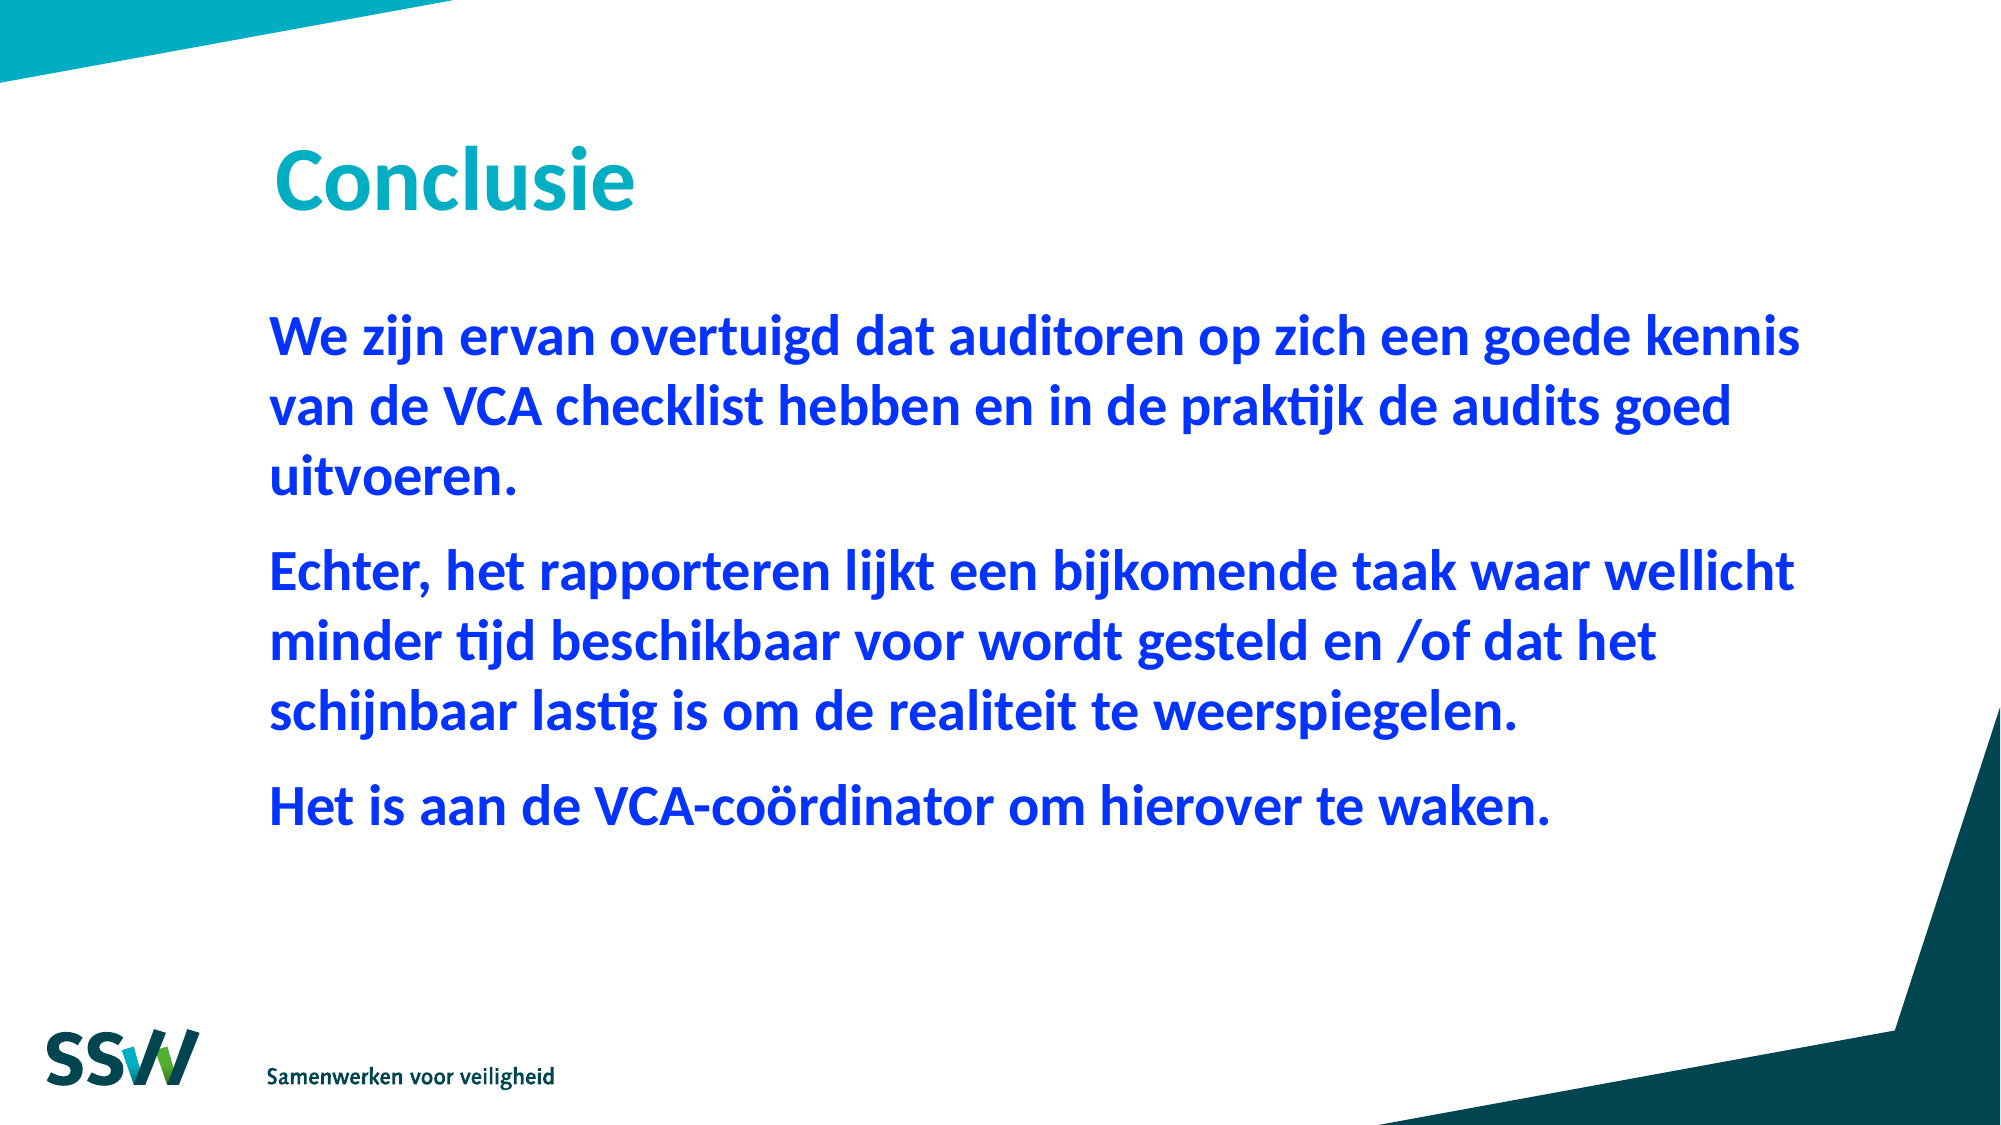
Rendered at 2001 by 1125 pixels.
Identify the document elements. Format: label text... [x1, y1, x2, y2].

title Conclusie [269, 131, 1865, 232]
list We zijn ervan overtuigd dat auditoren op zich een goede kennis van de VCA checklist hebben en in de praktijk de audits goed uitvoeren. Echter, het rapporteren lijkt een bijkomende taak waar wellicht minder tijd beschikbaar voor wordt gesteld en /of dat het schijnbaar lastig is om de realiteit te weerspiegelen. Het is aan de VCA-coördinator om hierover te waken. [269, 297, 1865, 843]
